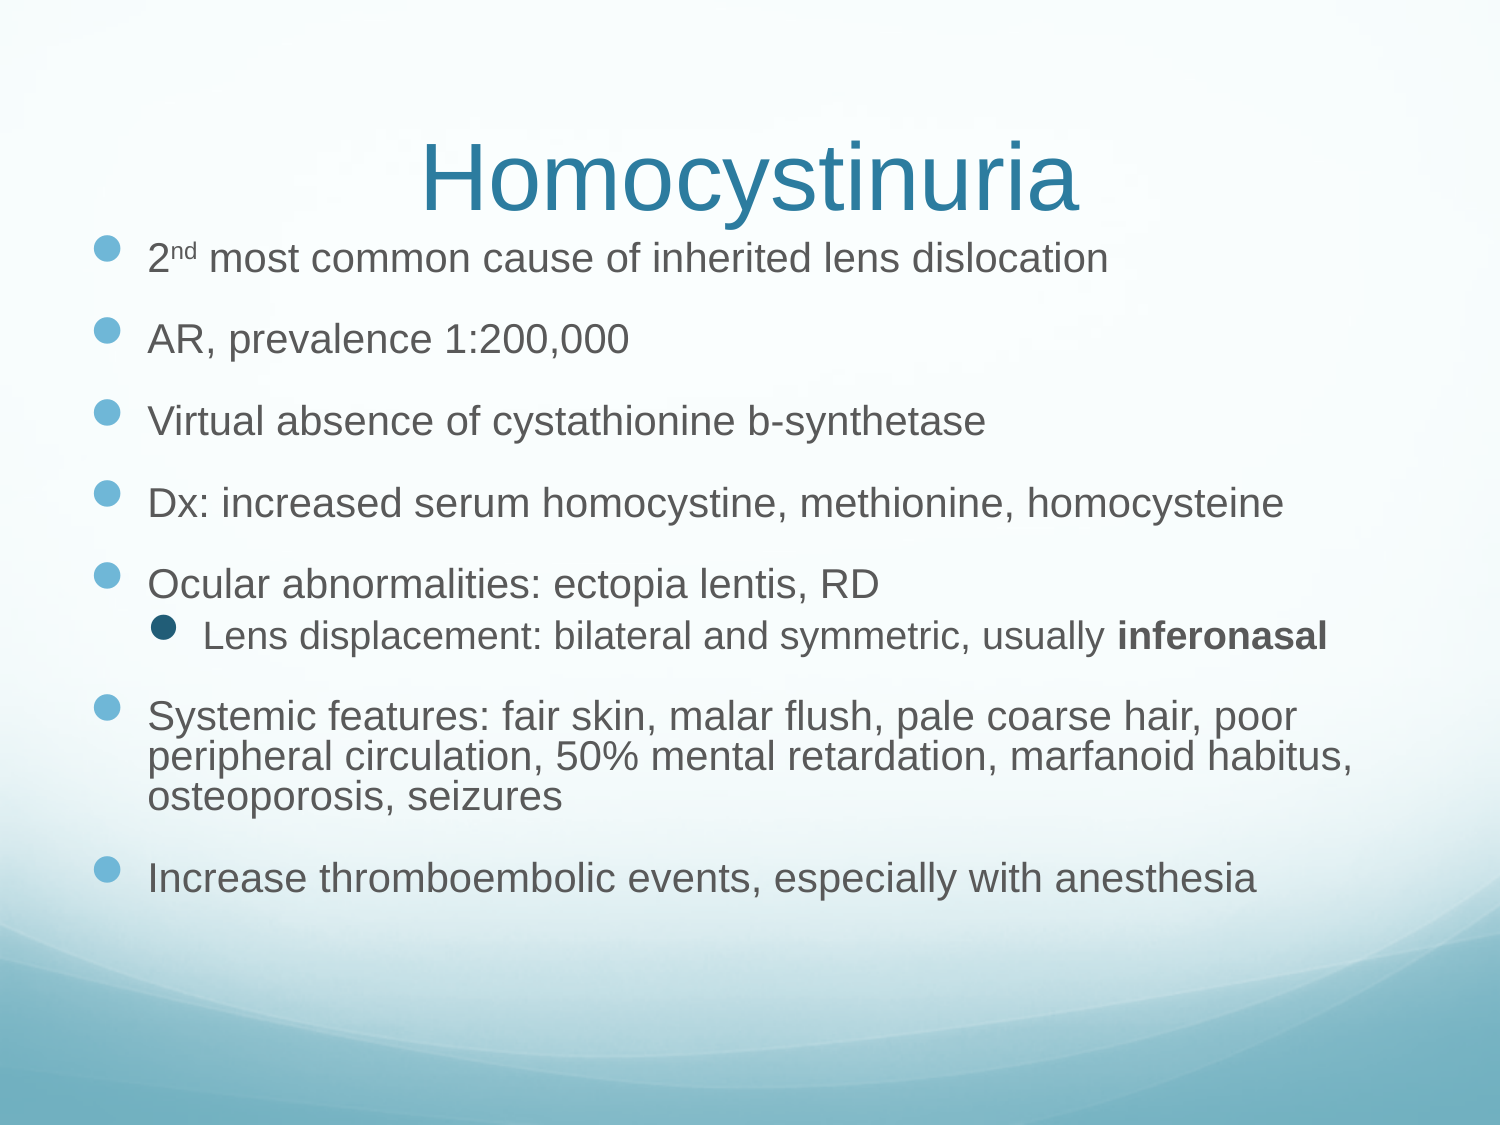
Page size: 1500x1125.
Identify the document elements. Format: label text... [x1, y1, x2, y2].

title Homocystinuria [90, 17, 1410, 232]
list 2nd most common cause of inherited lens dislocation AR, prevalence 1:200,000 Virtual absence of cystathionine b-synthetase Dx: increased serum homocystine, methionine, homocysteine Ocular abnormalities: ectopia lentis, RD Lens displacement: bilateral and symmetric, usually inferonasal Systemic features: fair skin, malar flush, pale coarse hair, poor peripheral circulation, 50% mental retardation, marfanoid habitus, osteoporosis, seizures Increase thromboembolic events, especially with anesthesia [75, 232, 1425, 1005]
